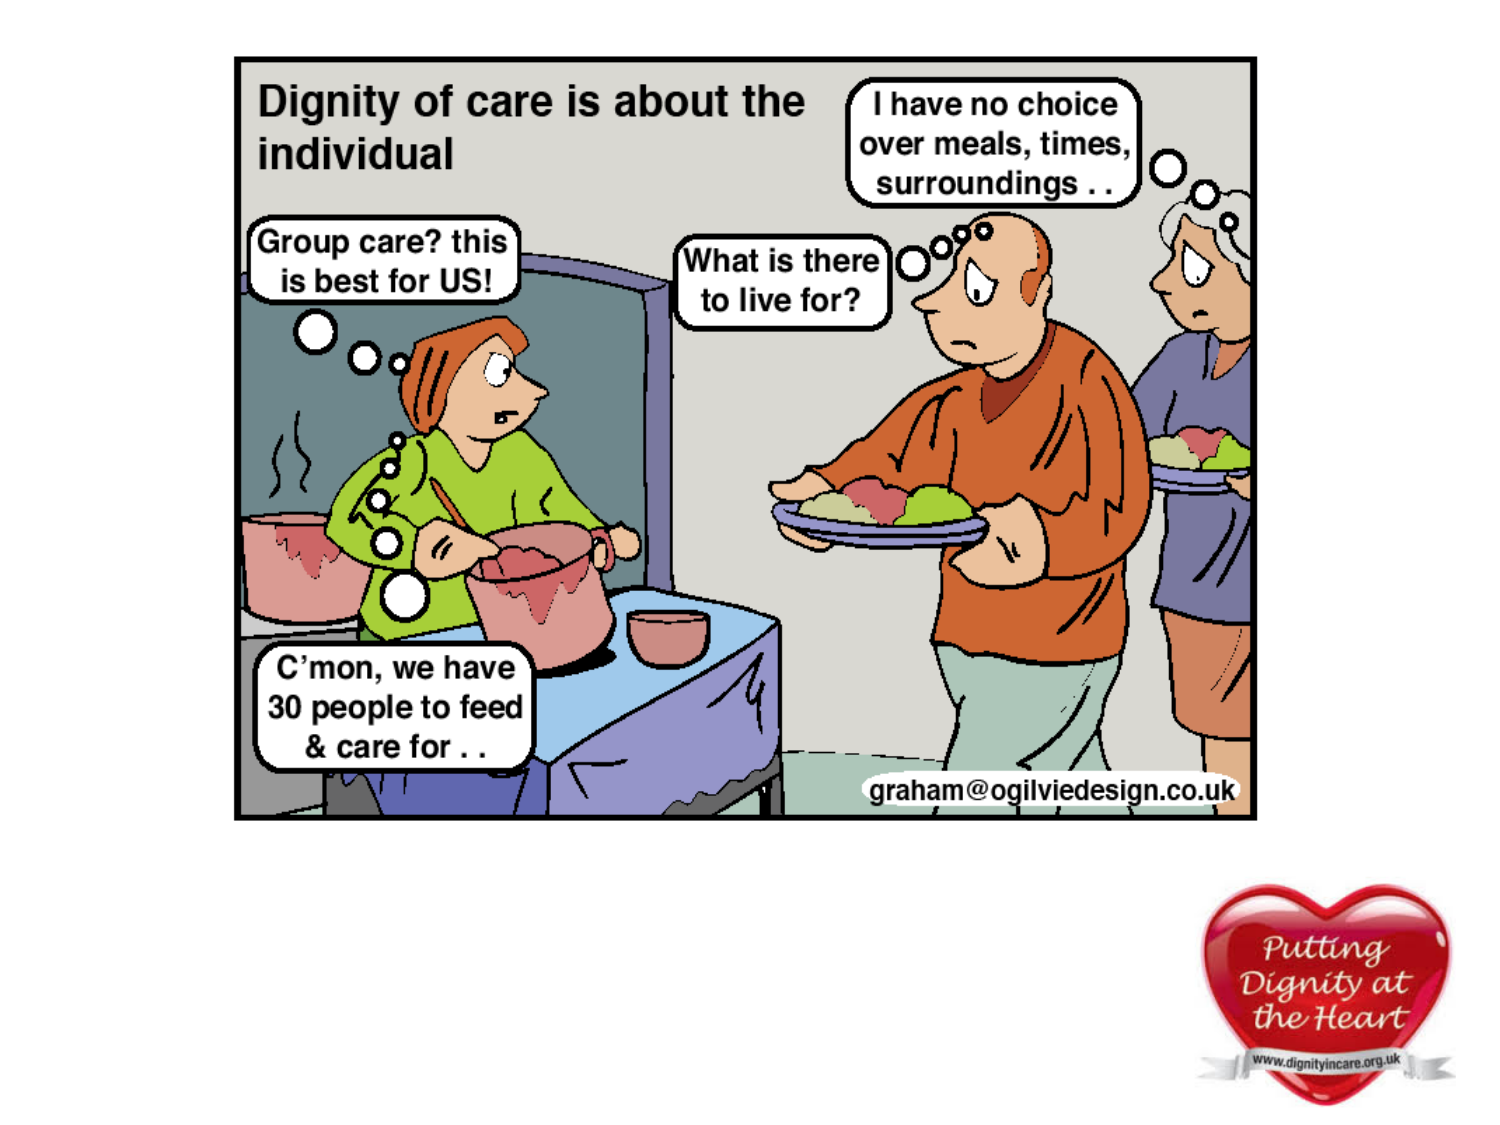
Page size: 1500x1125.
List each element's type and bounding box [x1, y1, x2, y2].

picture [1175, 867, 1476, 1125]
text_box [160, 4, 1340, 875]
